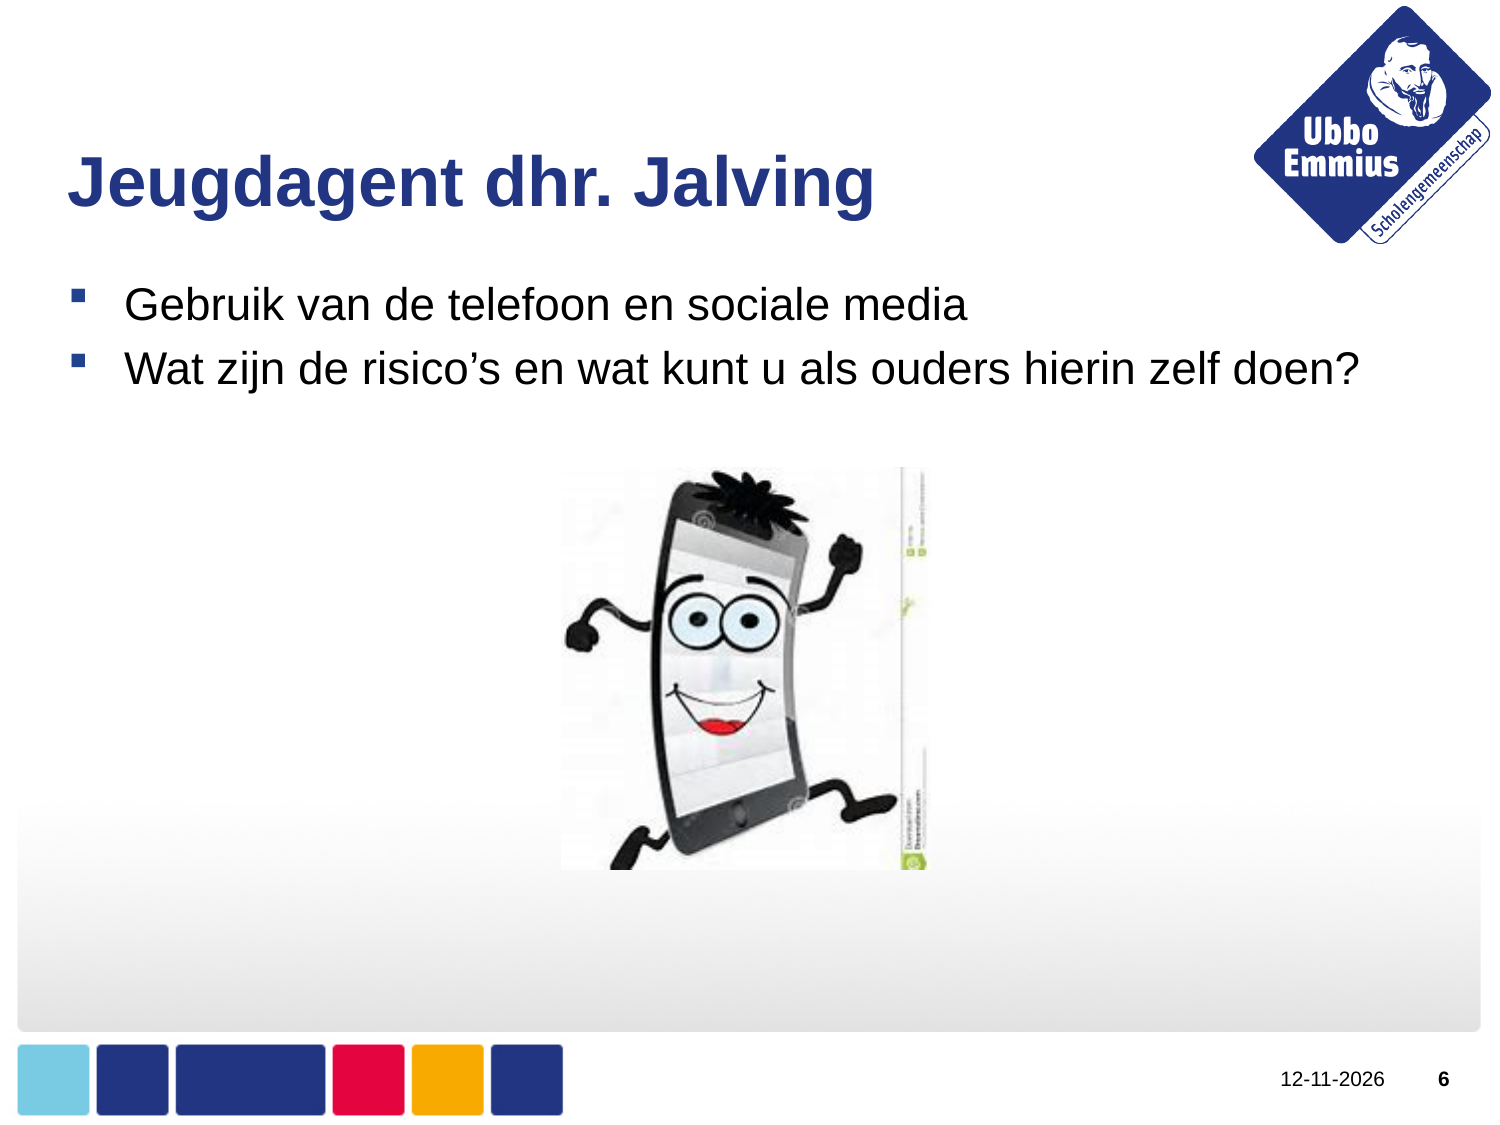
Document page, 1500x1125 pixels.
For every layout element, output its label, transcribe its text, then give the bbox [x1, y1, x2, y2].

picture [9, 6, 1491, 1032]
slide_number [1128, 1058, 1400, 1101]
slide_number 6 [1423, 1058, 1500, 1101]
title Jeugdagent dhr. Jalving [53, 127, 1199, 232]
list Gebruik van de telefoon en sociale media Wat zijn de risico’s en wat kunt u als ouders hierin zelf doen? [53, 267, 1447, 1000]
picture [9, 1036, 571, 1123]
